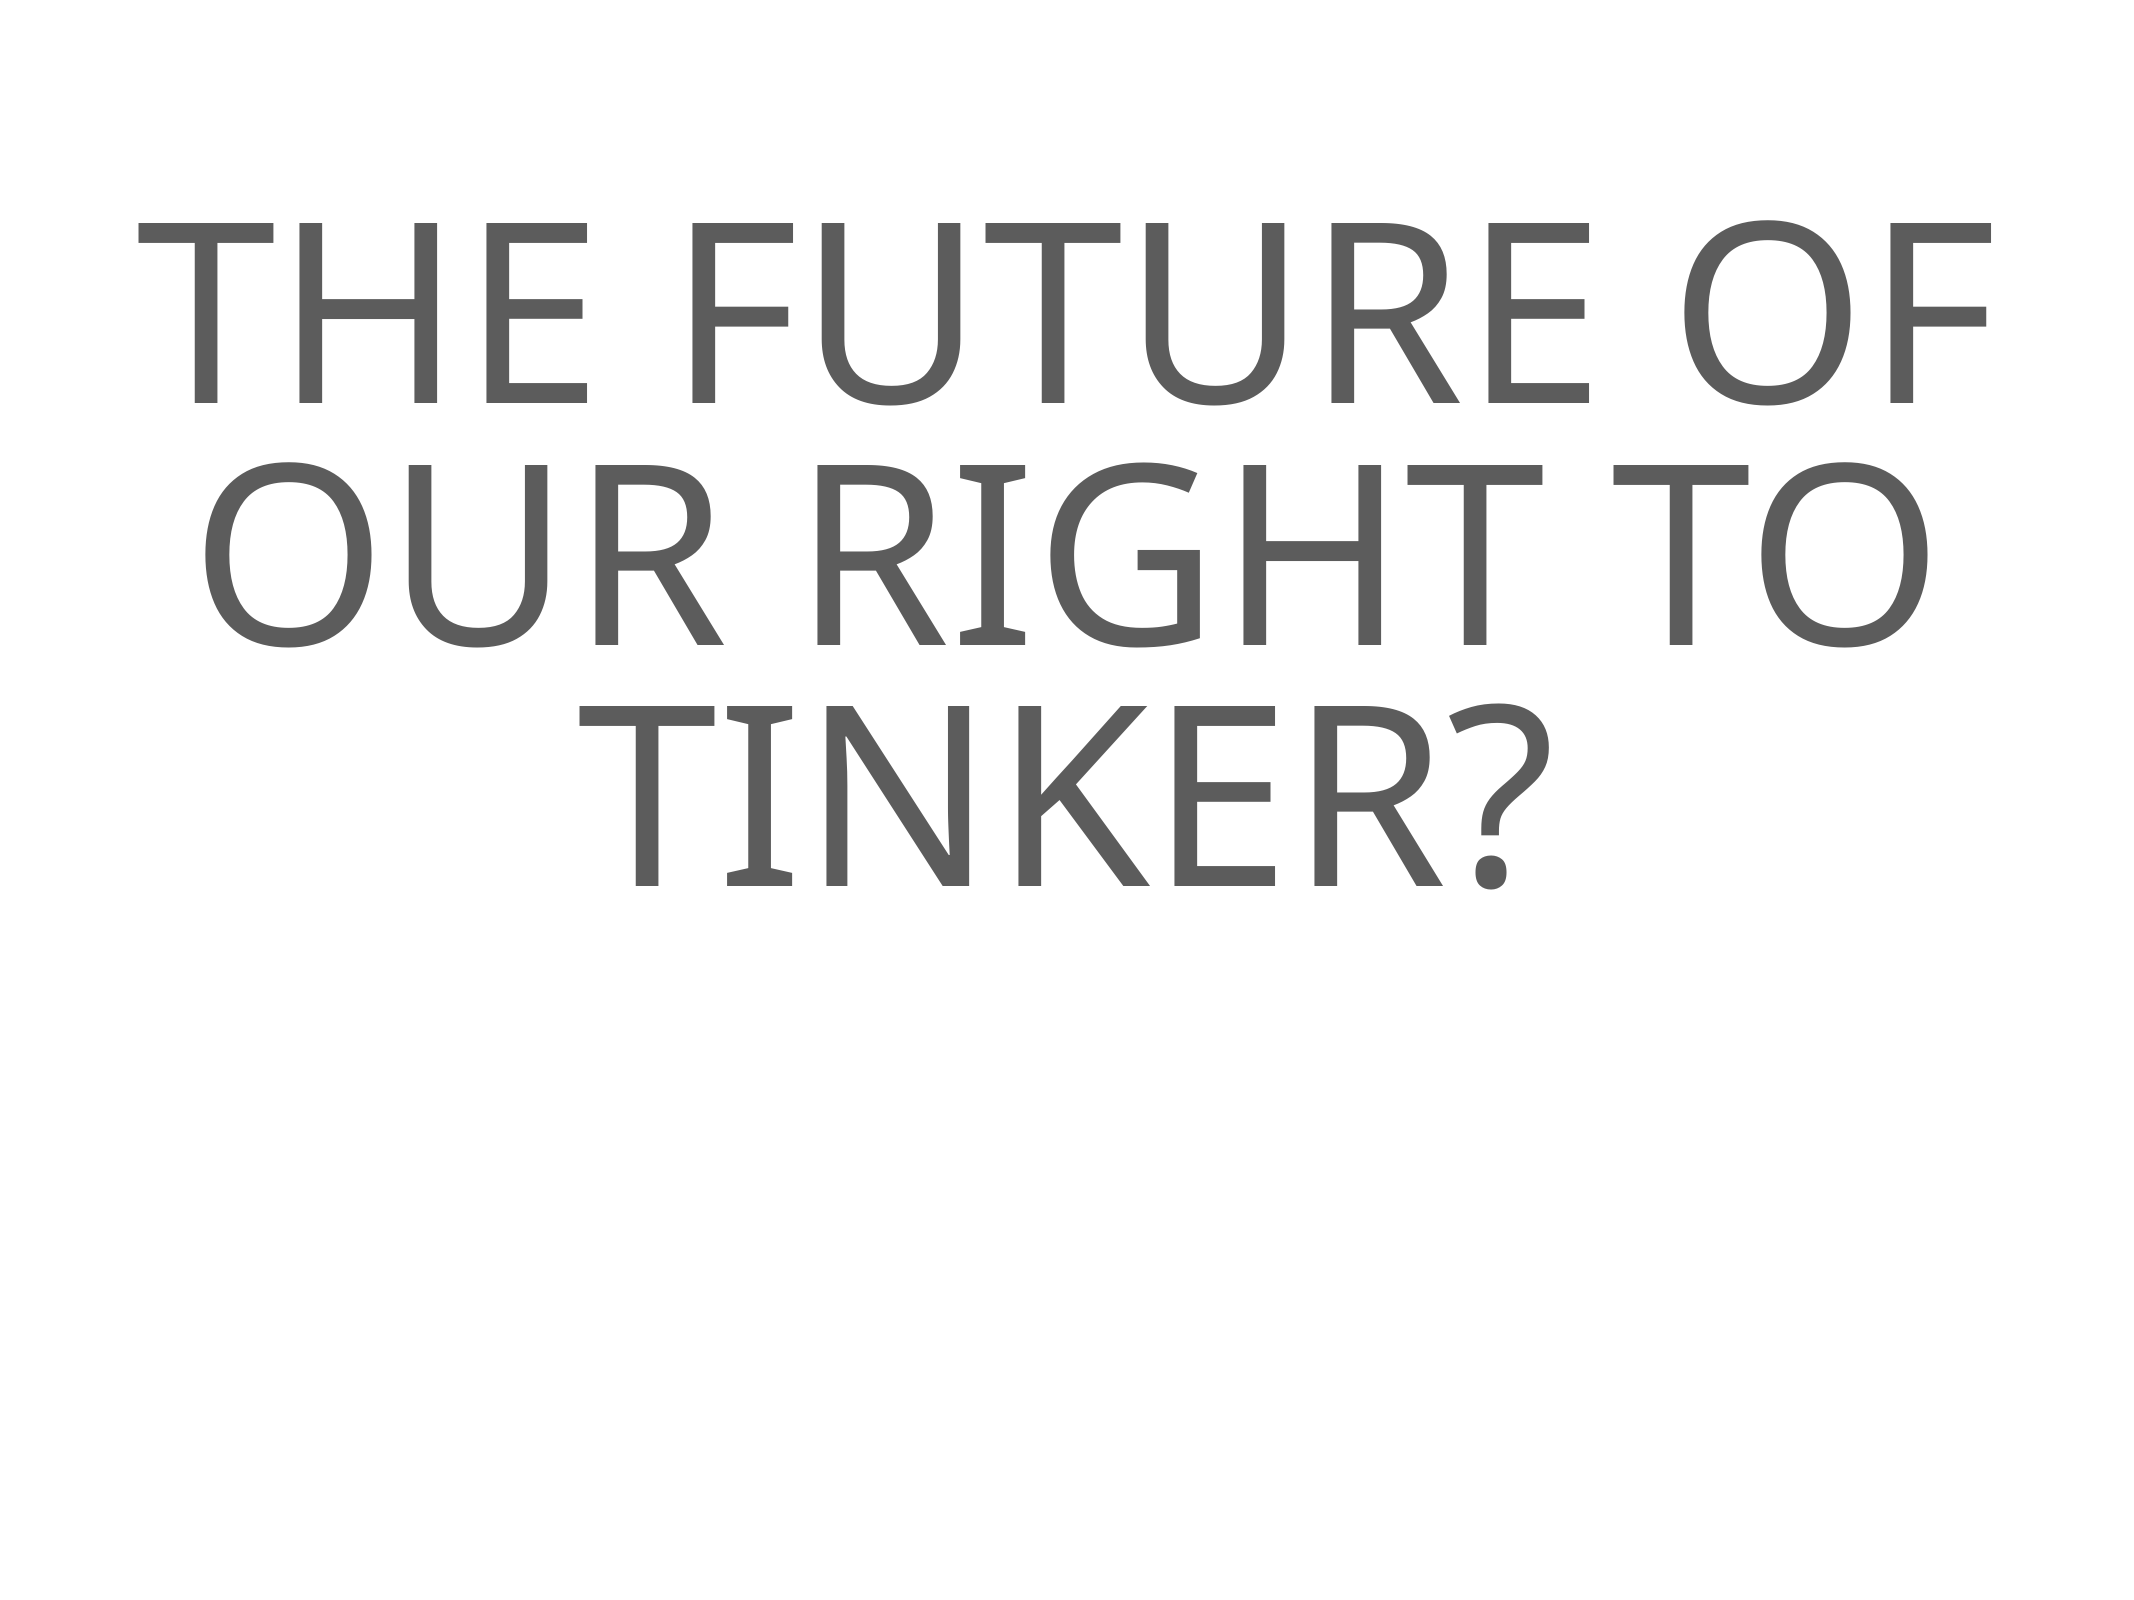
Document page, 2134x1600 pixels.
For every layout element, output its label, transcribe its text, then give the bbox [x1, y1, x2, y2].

title The future of our right to tinker? [93, 93, 2041, 945]
